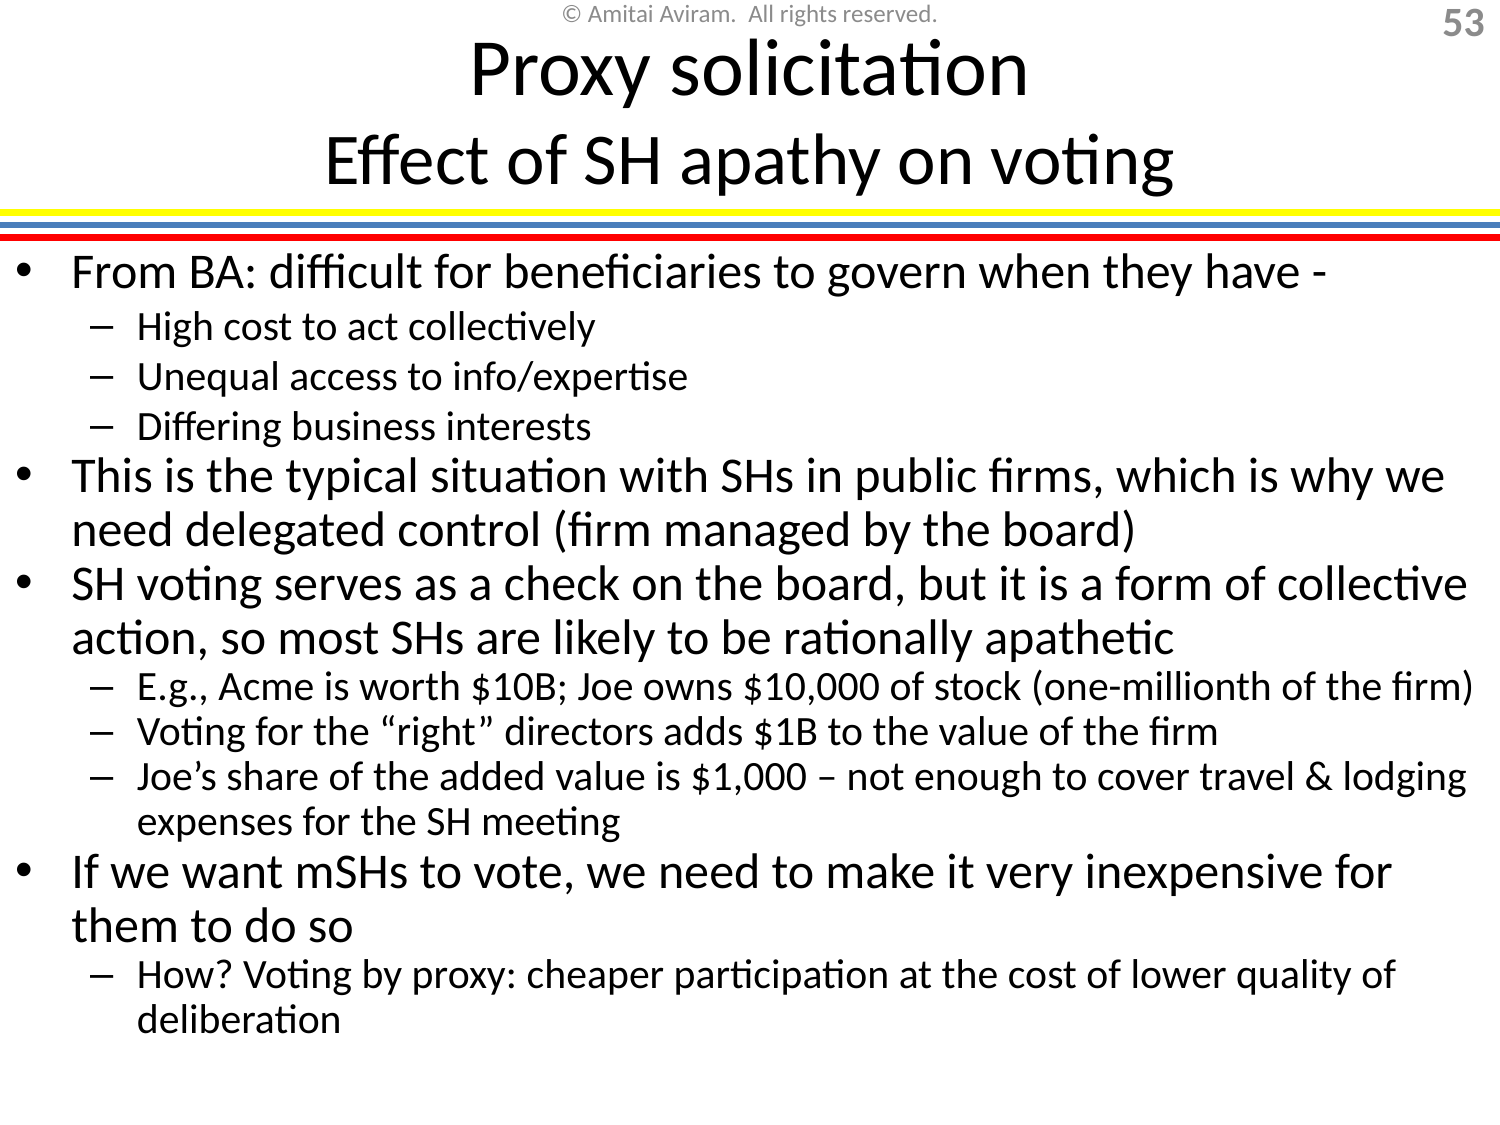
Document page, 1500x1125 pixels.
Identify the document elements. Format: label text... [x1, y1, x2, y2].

list From BA: difficult for beneficiaries to govern when they have - High cost to act collectively Unequal access to info/expertise Differing business interests This is the typical situation with SHs in public firms, which is why we need delegated control (firm managed by the board) SH voting serves as a check on the board, but it is a form of collective action, so most SHs are likely to be rationally apathetic E.g., Acme is worth $10B; Joe owns $10,000 of stock (one-millionth of the firm) Voting for the “right” directors adds $1B to the value of the firm Joe’s share of the added value is $1,000 – not enough to cover travel & lodging expenses for the SH meeting If we want mSHs to vote, we need to make it very inexpensive for them to do so How? Voting by proxy: cheaper participation at the cost of lower quality of deliberation [0, 237, 1500, 1125]
title Proxy solicitation Effect of SH apathy on voting [0, 0, 1500, 213]
